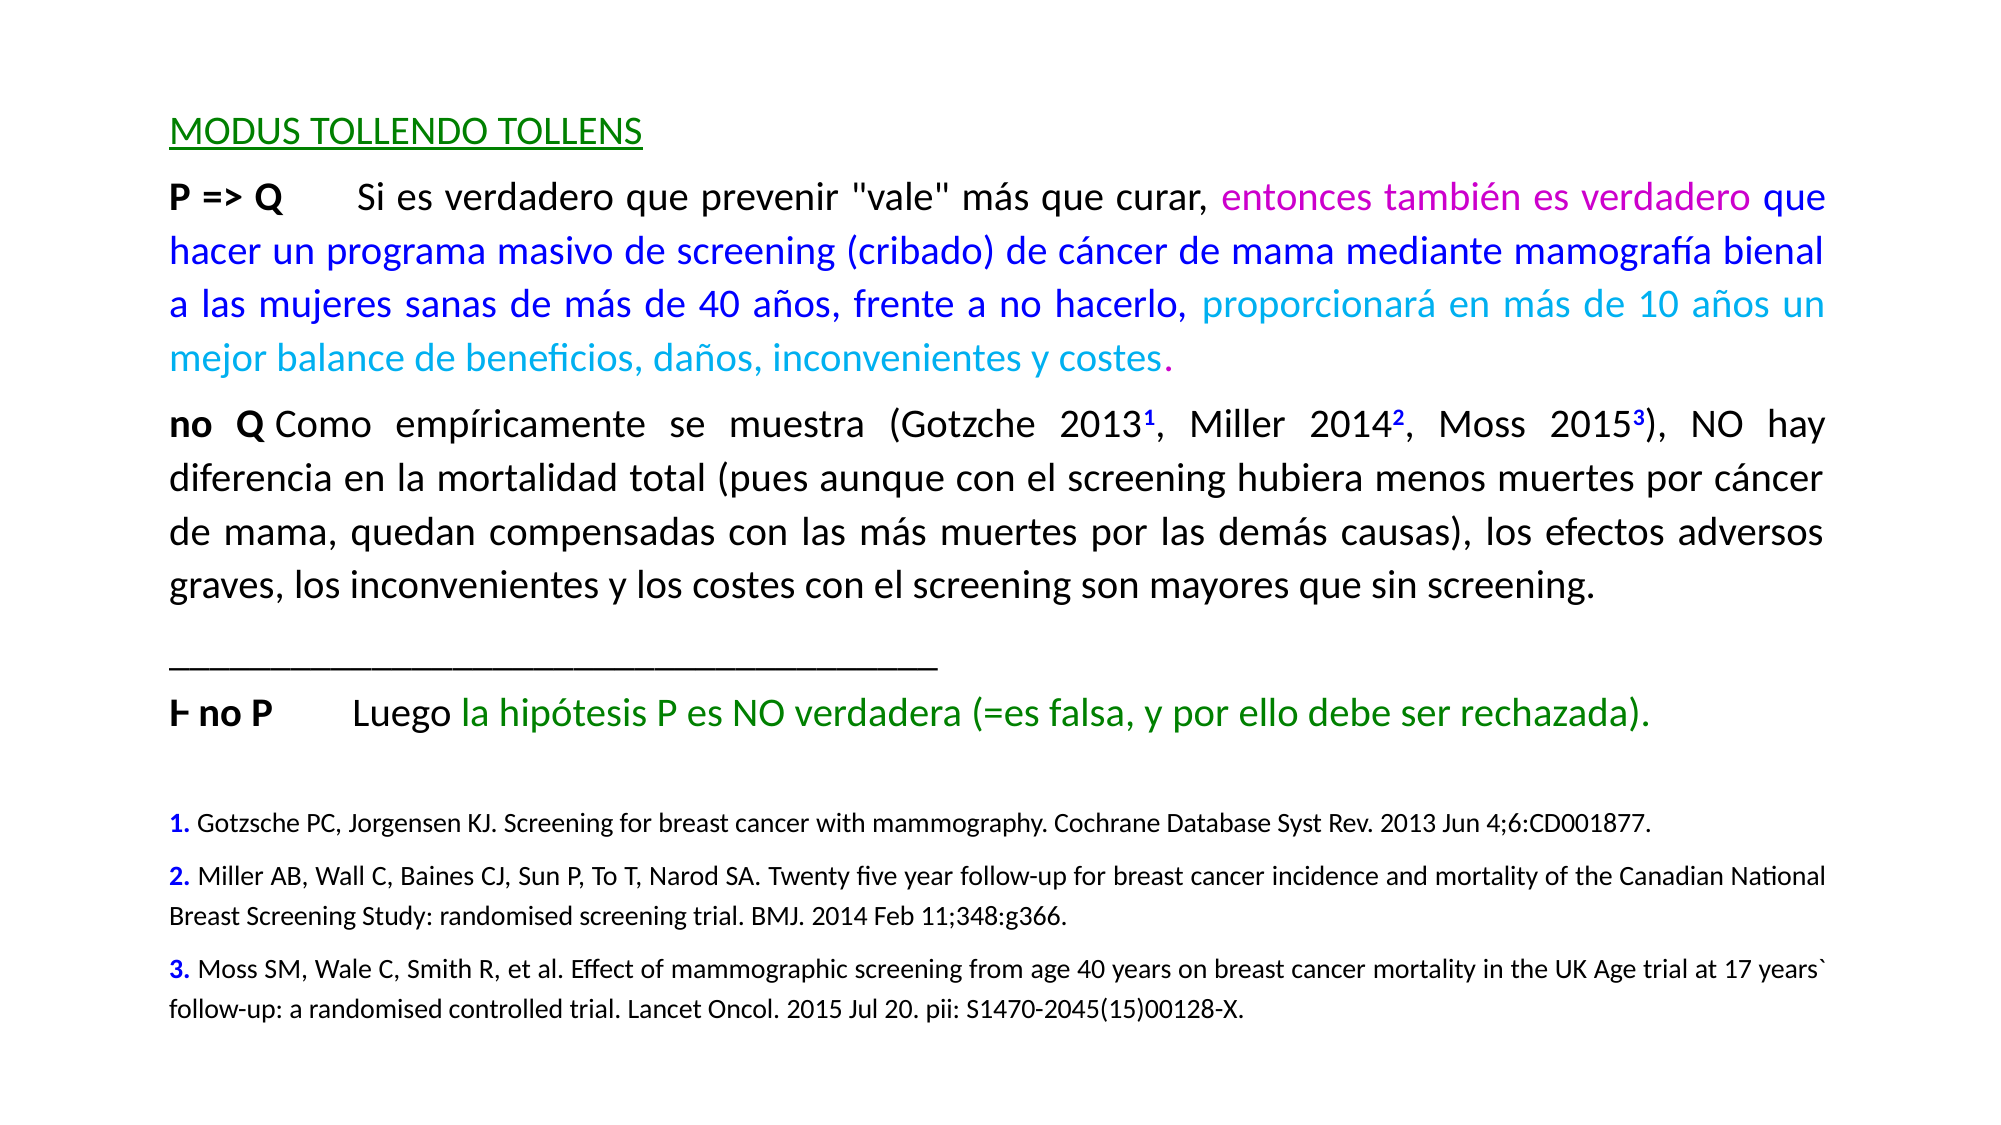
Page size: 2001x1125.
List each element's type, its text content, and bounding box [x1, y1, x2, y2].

subtitle MODUS TOLLENDO TOLLENS P => Q Si es verdadero que prevenir "vale" más que curar, entonces también es verdadero que hacer un programa masivo de screening (cribado) de cáncer de mama mediante mamografía bienal a las mujeres sanas de más de 40 años, frente a no hacerlo, proporcionará en más de 10 años un mejor balance de beneficios, daños, inconvenientes y costes. no Q Como empíricamente se muestra (Gotzche 20131, Miller 20142, Moss 20153), NO hay diferencia en la mortalidad total (pues aunque con el screening hubiera menos muertes por cáncer de mama, quedan compensadas con las más muertes por las demás causas), los efectos adversos graves, los inconvenientes y los costes con el screening son mayores que sin screening. ______________________________________ Ⱶ no P Luego la hipótesis P es NO verdadera (=es falsa, y por ello debe ser rechazada). 1. Gotzsche PC, Jorgensen KJ. Screening for breast cancer with mammography. Cochrane Database Syst Rev. 2013 Jun 4;6:CD001877. 2. Miller AB, Wall C, Baines CJ, Sun P, To T, Narod SA. Twenty five year follow-up for breast cancer incidence and mortality of the Canadian National Breast Screening Study: randomised screening trial. BMJ. 2014 Feb 11;348:g366. 3. Moss SM, Wale C, Smith R, et al. Effect of mammographic screening from age 40 years on breast cancer mortality in the UK Age trial at 17 years` follow-up: a randomised controlled trial. Lancet Oncol. 2015 Jul 20. pii: S1470-2045(15)00128-X. [154, 91, 1842, 1035]
